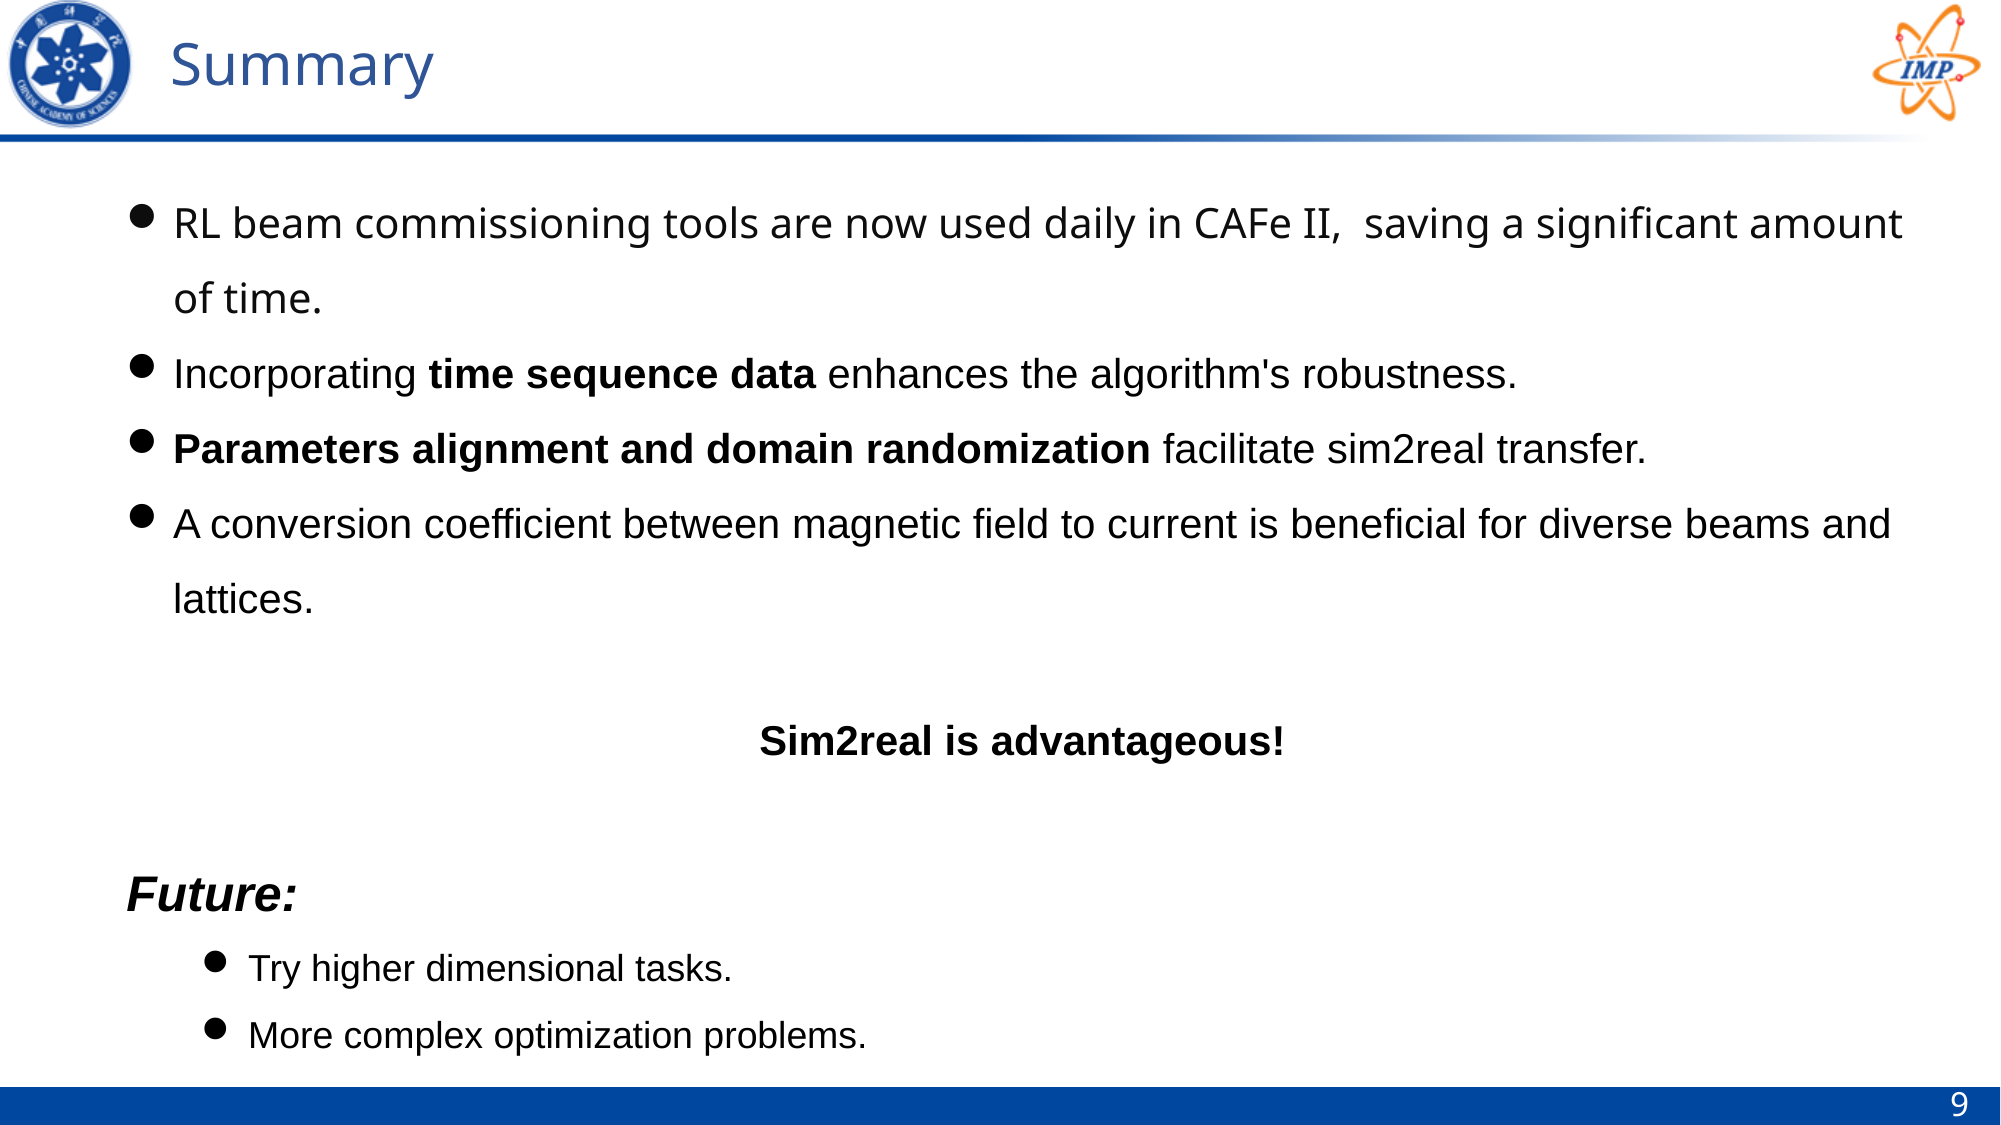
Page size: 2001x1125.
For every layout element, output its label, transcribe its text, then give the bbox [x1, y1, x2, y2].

text_box RL beam commissioning tools are now used daily in CAFe II, saving a significant amount of time. Incorporating time sequence data enhances the algorithm's robustness. Parameters alignment and domain randomization facilitate sim2real transfer. A conversion coefficient between magnetic field to current is beneficial for diverse beams and lattices. Sim2real is advantageous! Future: Try higher dimensional tasks. More complex optimization problems. [111, 164, 1934, 1125]
text_box 9 [1857, 1076, 1984, 1125]
text_box Summary [170, 27, 1852, 98]
picture [0, 0, 2000, 148]
